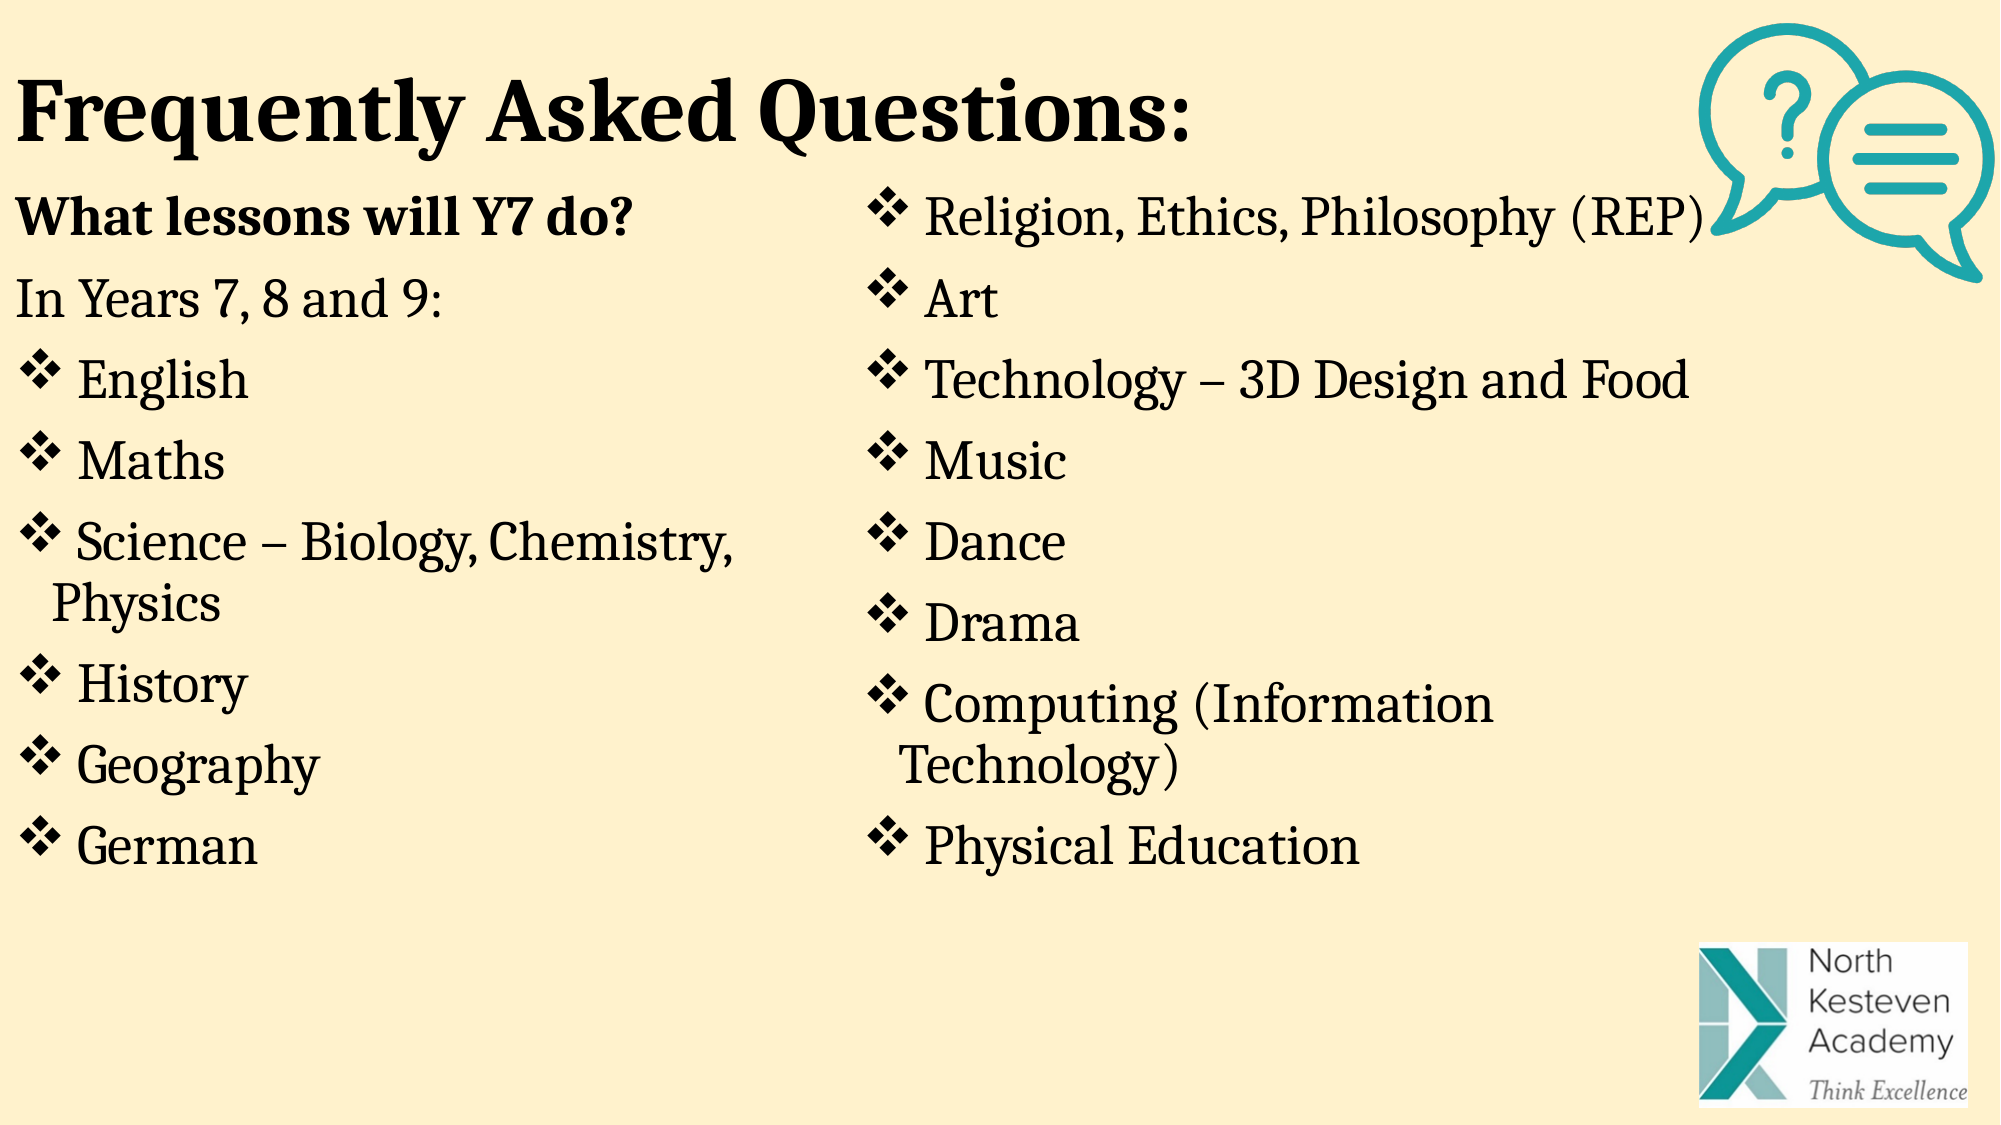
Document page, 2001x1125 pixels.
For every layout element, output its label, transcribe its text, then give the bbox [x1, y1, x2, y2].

picture [1657, 0, 2000, 342]
list What lessons will Y7 do? In Years 7, 8 and 9: English Maths Science – Biology, Chemistry, Physics History Geography German Religion, Ethics, Philosophy (REP) Art Technology – 3D Design and Food Music Dance Drama Computing (Information Technology) Physical Education [0, 179, 1725, 946]
picture [1699, 942, 1968, 1108]
title Frequently Asked Questions: [0, 3, 1657, 179]
